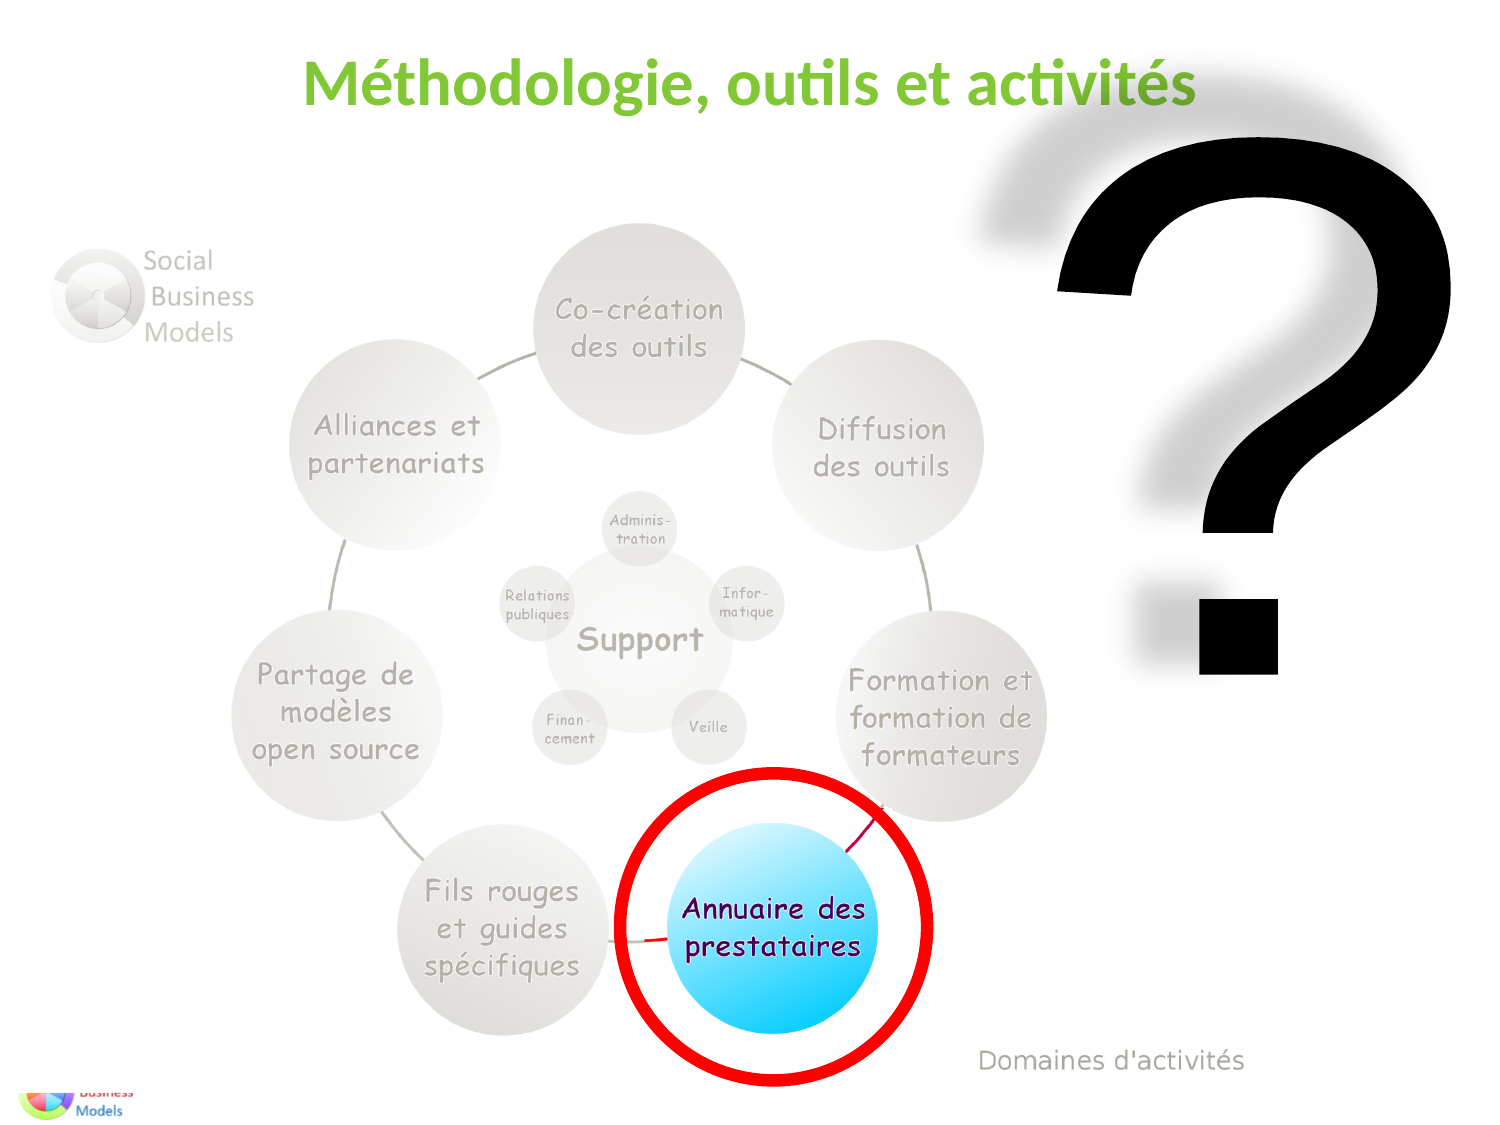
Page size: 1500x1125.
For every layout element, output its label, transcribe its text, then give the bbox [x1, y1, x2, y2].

title Méthodologie, outils et activités [75, 30, 1425, 127]
picture [5, 195, 1275, 1125]
